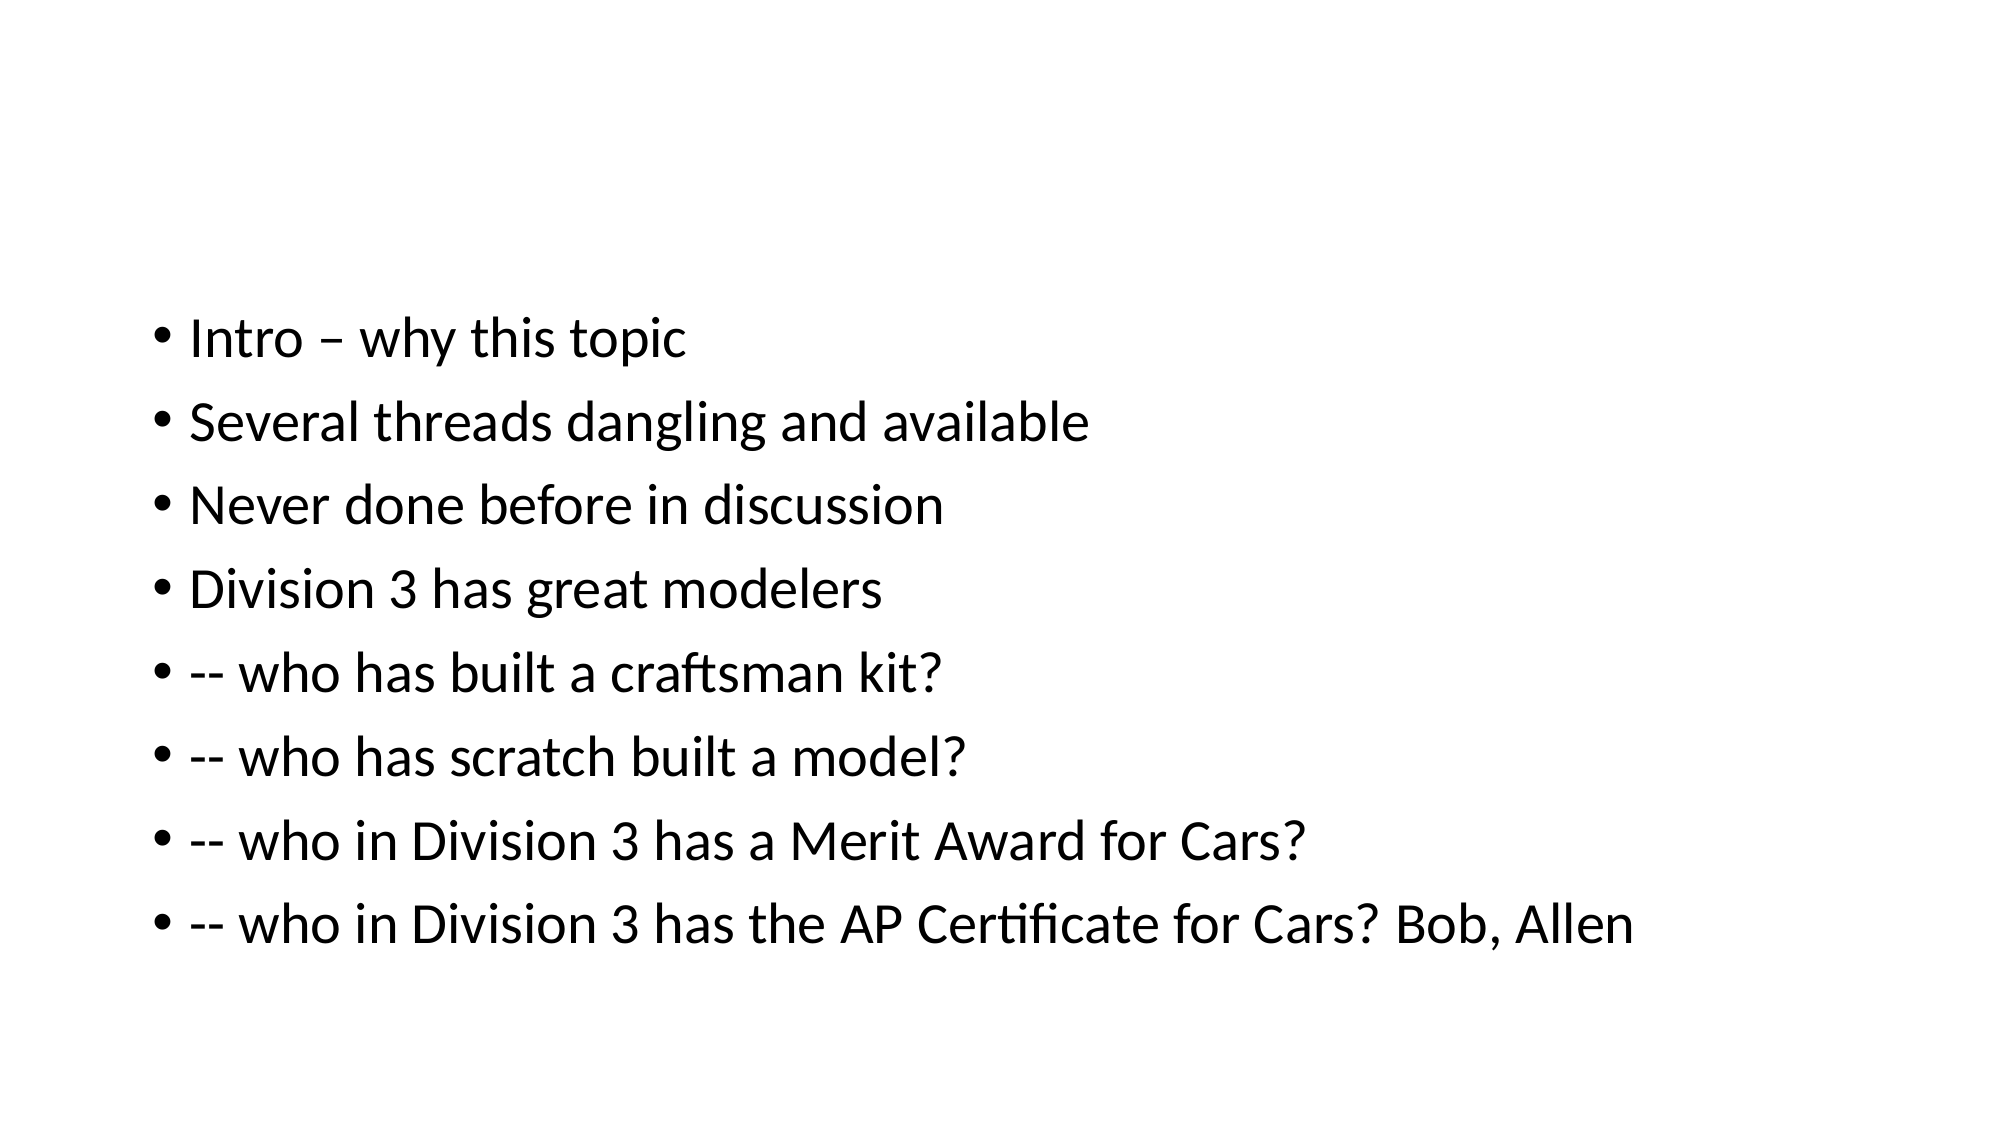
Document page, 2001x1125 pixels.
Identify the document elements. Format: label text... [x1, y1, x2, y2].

list Intro – why this topic Several threads dangling and available Never done before in discussion Division 3 has great modelers -- who has built a craftsman kit? -- who has scratch built a model? -- who in Division 3 has a Merit Award for Cars? -- who in Division 3 has the AP Certificate for Cars? Bob, Allen [137, 299, 1863, 1014]
